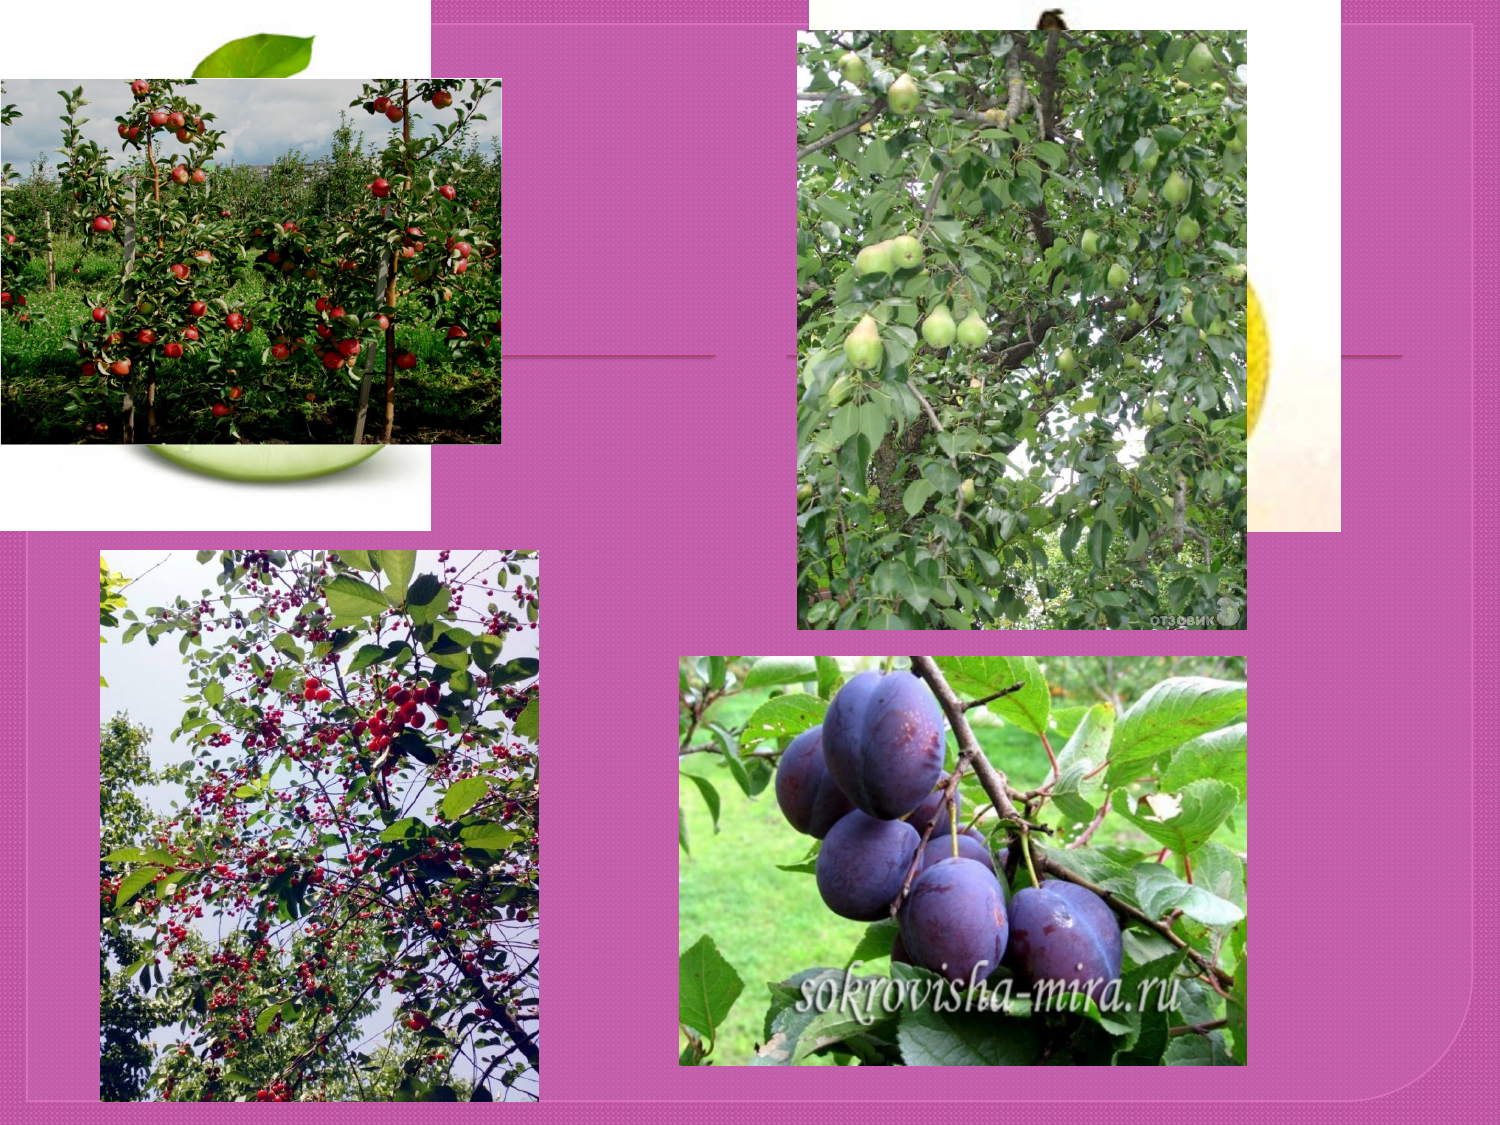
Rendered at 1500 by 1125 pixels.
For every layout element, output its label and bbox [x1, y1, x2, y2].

picture [796, 0, 1341, 630]
picture [100, 550, 540, 1102]
picture [0, 455, 432, 531]
list [0, 77, 503, 446]
picture [678, 656, 1247, 1067]
picture [0, 0, 432, 77]
